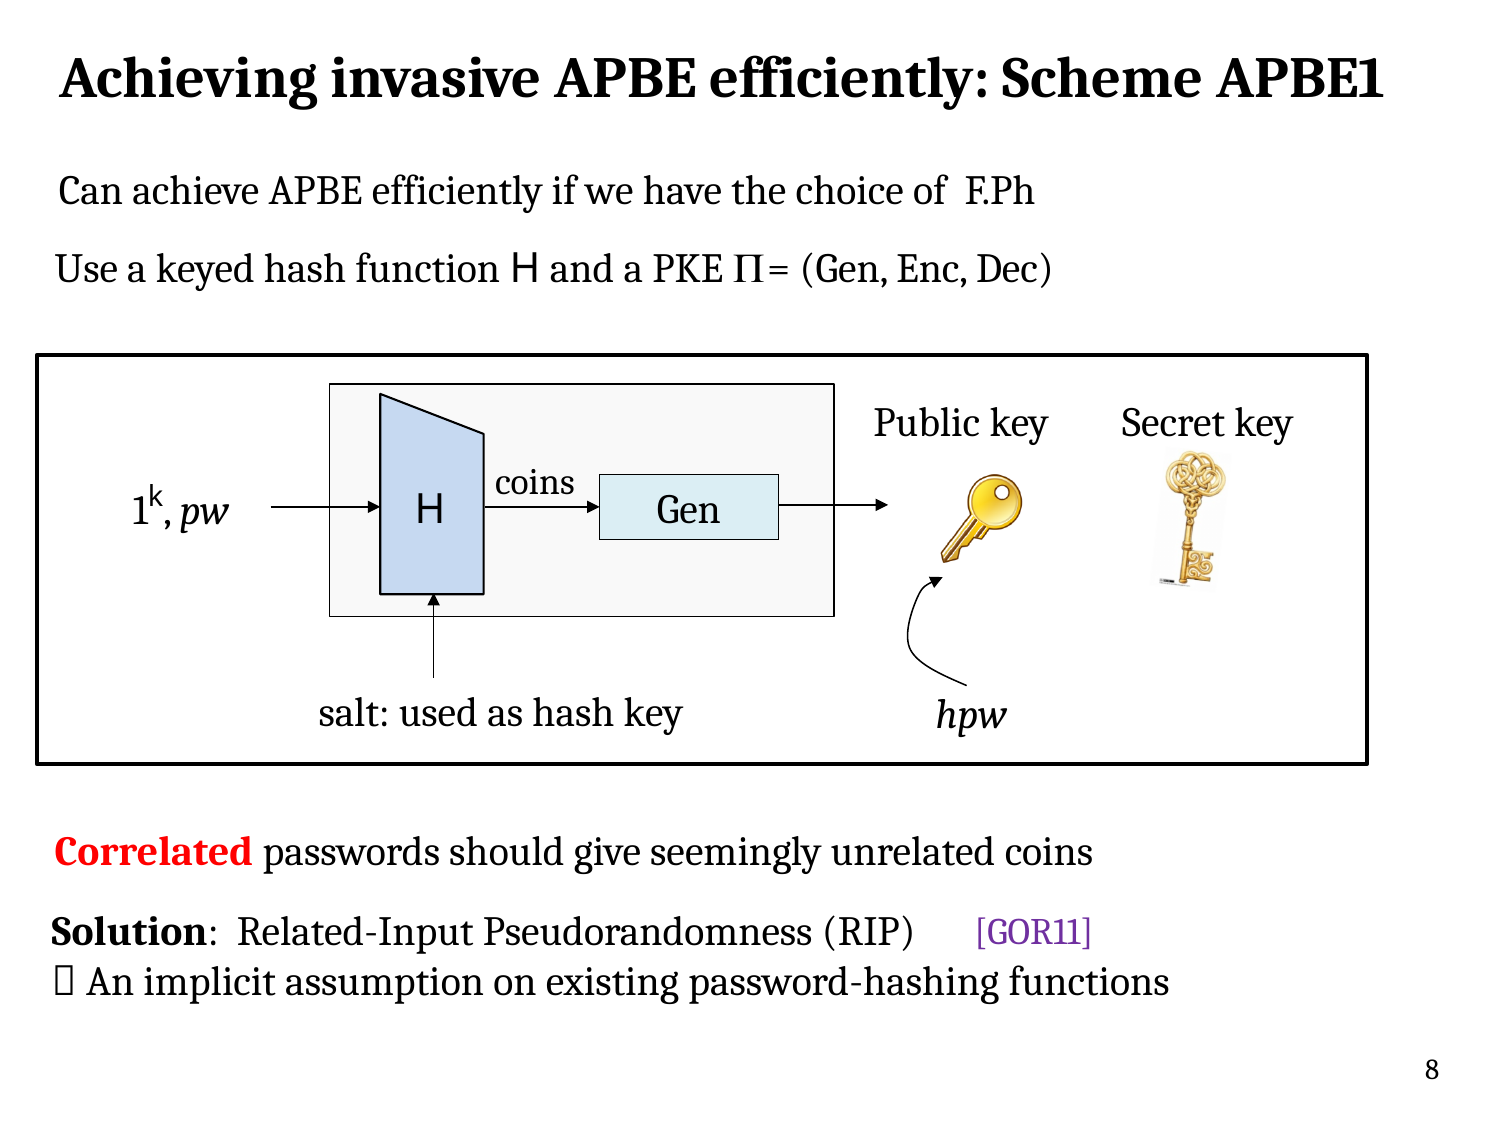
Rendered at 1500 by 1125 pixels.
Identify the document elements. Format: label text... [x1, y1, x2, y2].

text_box [GOR11] [959, 899, 1136, 959]
text_box Solution: Related-Input Pseudorandomness (RIP)  An implicit assumption on existing password-hashing functions [36, 896, 1393, 1012]
text_box salt: used as hash key [303, 677, 762, 743]
text_box [328, 382, 836, 505]
text_box 1k, pw [118, 467, 311, 542]
text_box Can achieve APBE efficiently if we have the choice of F.Ph [44, 155, 1405, 220]
text_box [378, 391, 486, 597]
text_box Use a keyed hash function H and a PKE P = (Gen, Enc, Dec) [39, 233, 1393, 299]
text_box hpw [920, 679, 1082, 745]
text_box [438, 512, 836, 619]
text_box [906, 576, 967, 687]
text_box [328, 513, 430, 619]
text_box H [399, 474, 506, 540]
text_box Public key [858, 387, 1107, 453]
picture [1150, 449, 1231, 592]
text_box Achieving invasive APBE efficiently: Scheme APBE1 [44, 32, 1401, 117]
text_box Gen [599, 474, 779, 540]
picture [936, 474, 1025, 563]
text_box [35, 353, 1369, 766]
text_box Secret key [1107, 387, 1440, 453]
text_box coins [480, 449, 640, 510]
text_box Correlated passwords should give seemingly unrelated coins [39, 816, 1455, 882]
